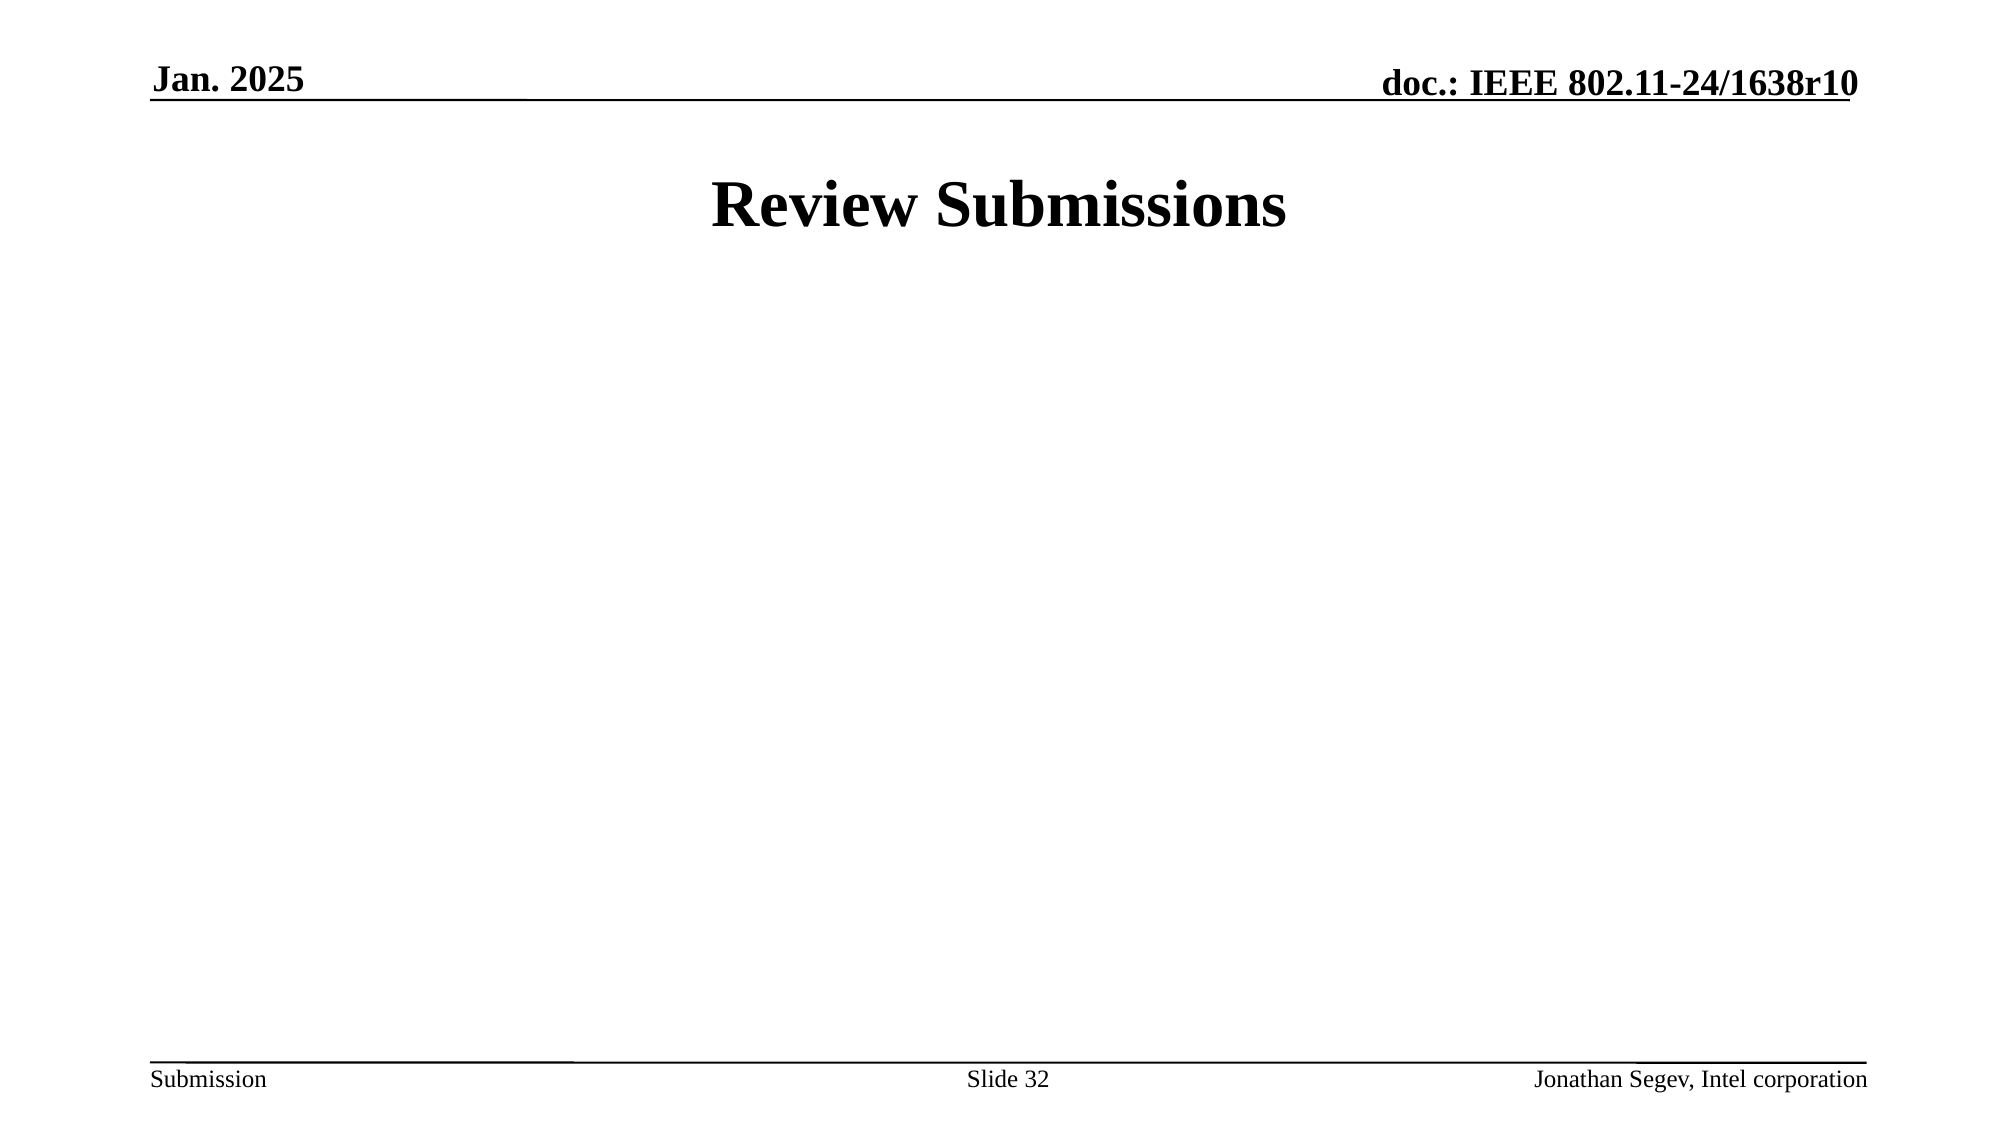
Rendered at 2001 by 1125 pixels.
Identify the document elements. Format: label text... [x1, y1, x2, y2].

title Review Submissions [149, 112, 1850, 288]
slide_number Slide 32 [950, 1061, 1067, 1123]
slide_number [152, 54, 563, 100]
footer Jonathan Segev, Intel corporation [1171, 1061, 1869, 1093]
